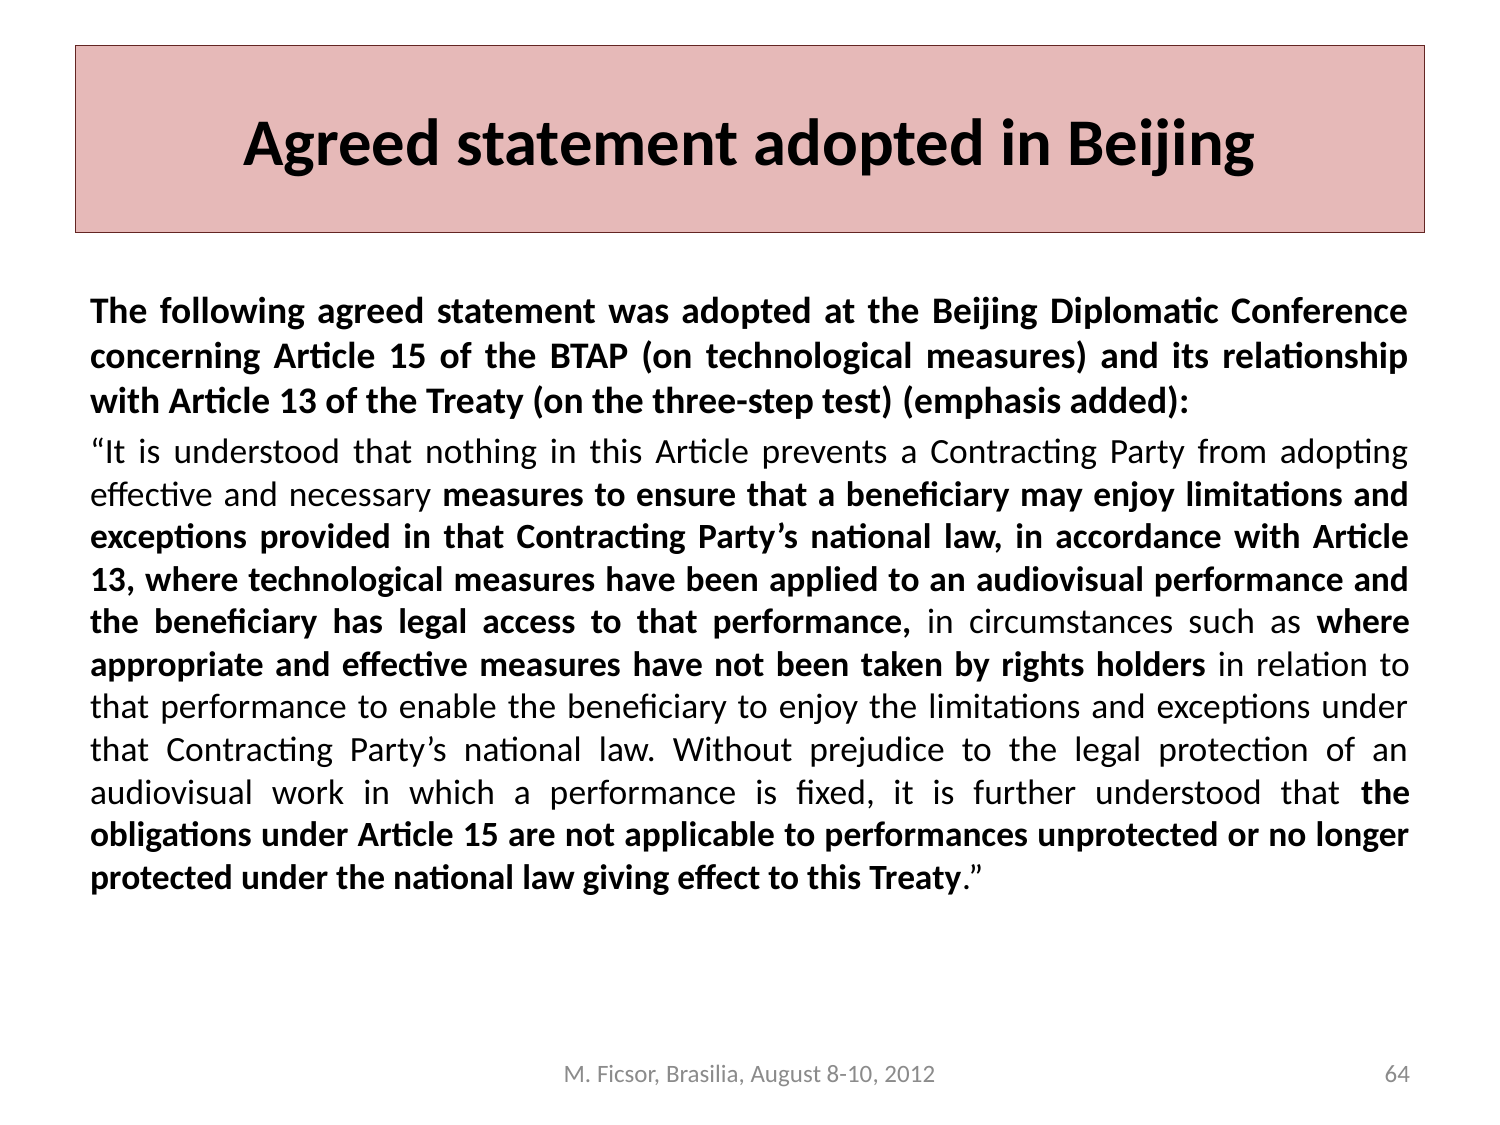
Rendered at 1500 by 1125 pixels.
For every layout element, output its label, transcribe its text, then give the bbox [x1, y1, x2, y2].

title Agreed statement adopted in Beijing [75, 45, 1425, 233]
footer M. Ficsor, Brasilia, August 8-10, 2012 [512, 1042, 988, 1103]
list The following agreed statement was adopted at the Beijing Diplomatic Conference concerning Article 15 of the BTAP (on technological measures) and its relationship with Article 13 of the Treaty (on the three-step test) (emphasis added): “It is understood that nothing in this Article prevents a Contracting Party from adopting effective and necessary measures to ensure that a beneficiary may enjoy limitations and exceptions provided in that Contracting Party’s national law, in accordance with Article 13, where technological measures have been applied to an audiovisual performance and the beneficiary has legal access to that performance, in circumstances such as where appropriate and effective measures have not been taken by rights holders in relation to that performance to enable the beneficiary to enjoy the limitations and exceptions under that Contracting Party’s national law. Without prejudice to the legal protection of an audiovisual work in which a performance is fixed, it is further understood that the obligations under Article 15 are not applicable to performances unprotected or no longer protected under the national law giving effect to this Treaty.” [75, 278, 1425, 1024]
slide_number 64 [1074, 1042, 1425, 1103]
